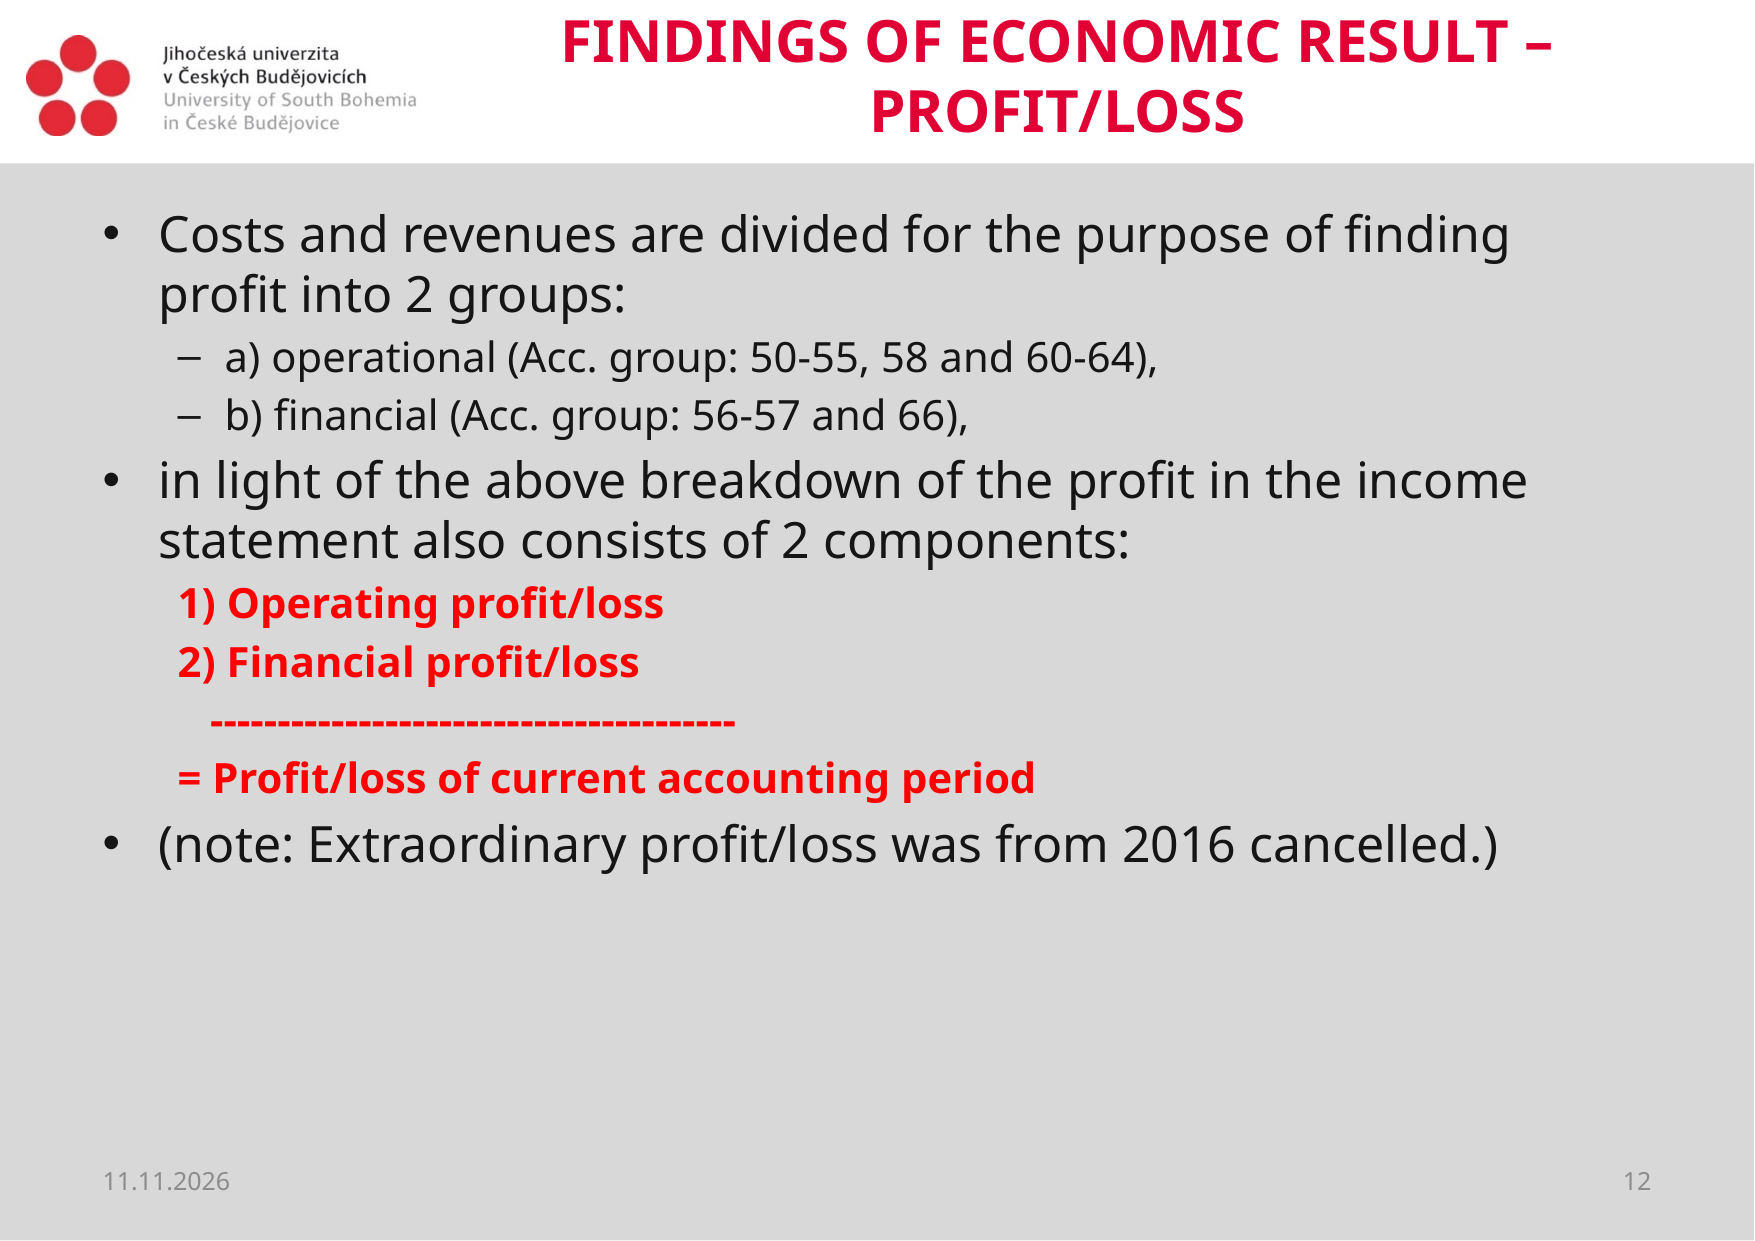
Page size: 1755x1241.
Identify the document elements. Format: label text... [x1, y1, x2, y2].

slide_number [87, 1149, 498, 1216]
picture [26, 35, 417, 136]
title FINDINGS OF ECONOMIC RESULT – PROFIT/LOSS [448, 29, 1667, 139]
list Costs and revenues are divided for the purpose of finding profit into 2 groups: a) operational (Acc. group: 50-55, 58 and 60-64), b) financial (Acc. group: 56-57 and 66), in light of the above breakdown of the profit in the income statement also consists of 2 components: 1) Operating profit/loss 2) Financial profit/loss --------------------------------------- = Profit/loss of current accounting period (note: Extraordinary profit/loss was from 2016 cancelled.) [87, 194, 1667, 1109]
slide_number 12 [1257, 1149, 1667, 1216]
